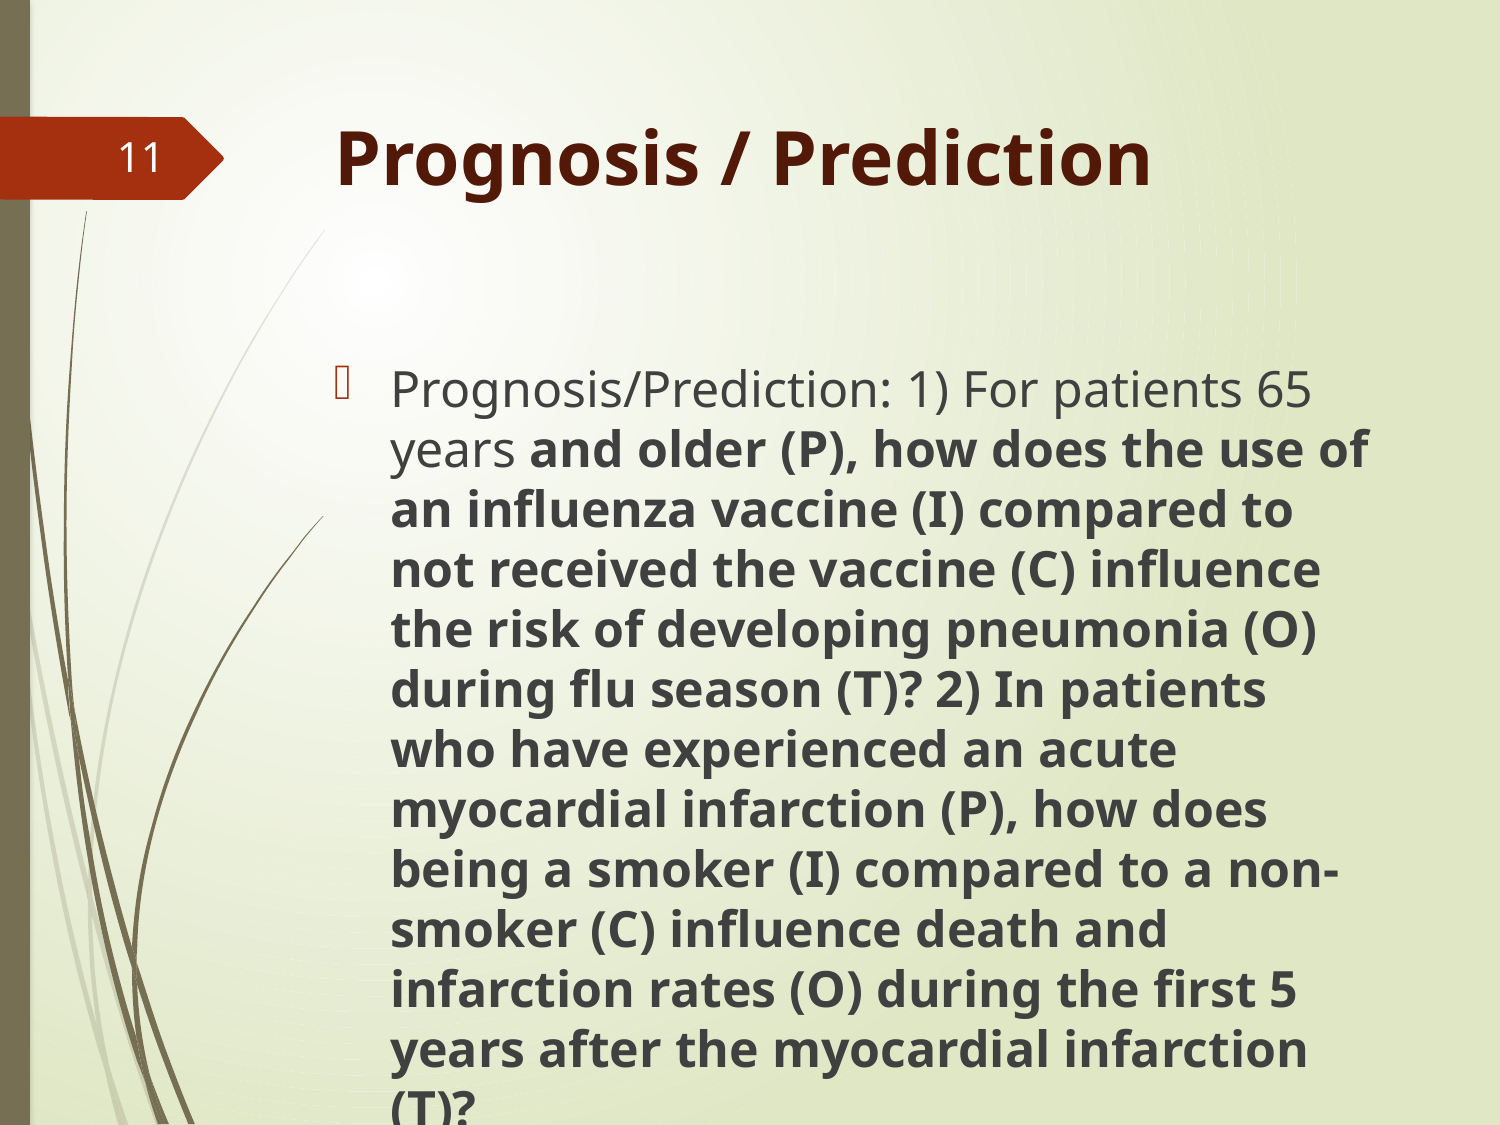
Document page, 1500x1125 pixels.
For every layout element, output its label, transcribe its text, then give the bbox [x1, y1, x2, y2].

title Prognosis / Prediction [319, 102, 1400, 313]
slide_number 11 [83, 129, 180, 190]
list Prognosis/Prediction: 1) For patients 65 years and older (P), how does the use of an influenza vaccine (I) compared to not received the vaccine (C) influence the risk of developing pneumonia (O) during flu season (T)? 2) In patients who have experienced an acute myocardial infarction (P), how does being a smoker (I) compared to a non-smoker (C) influence death and infarction rates (O) during the first 5 years after the myocardial infarction (T)? [318, 350, 1400, 1100]
